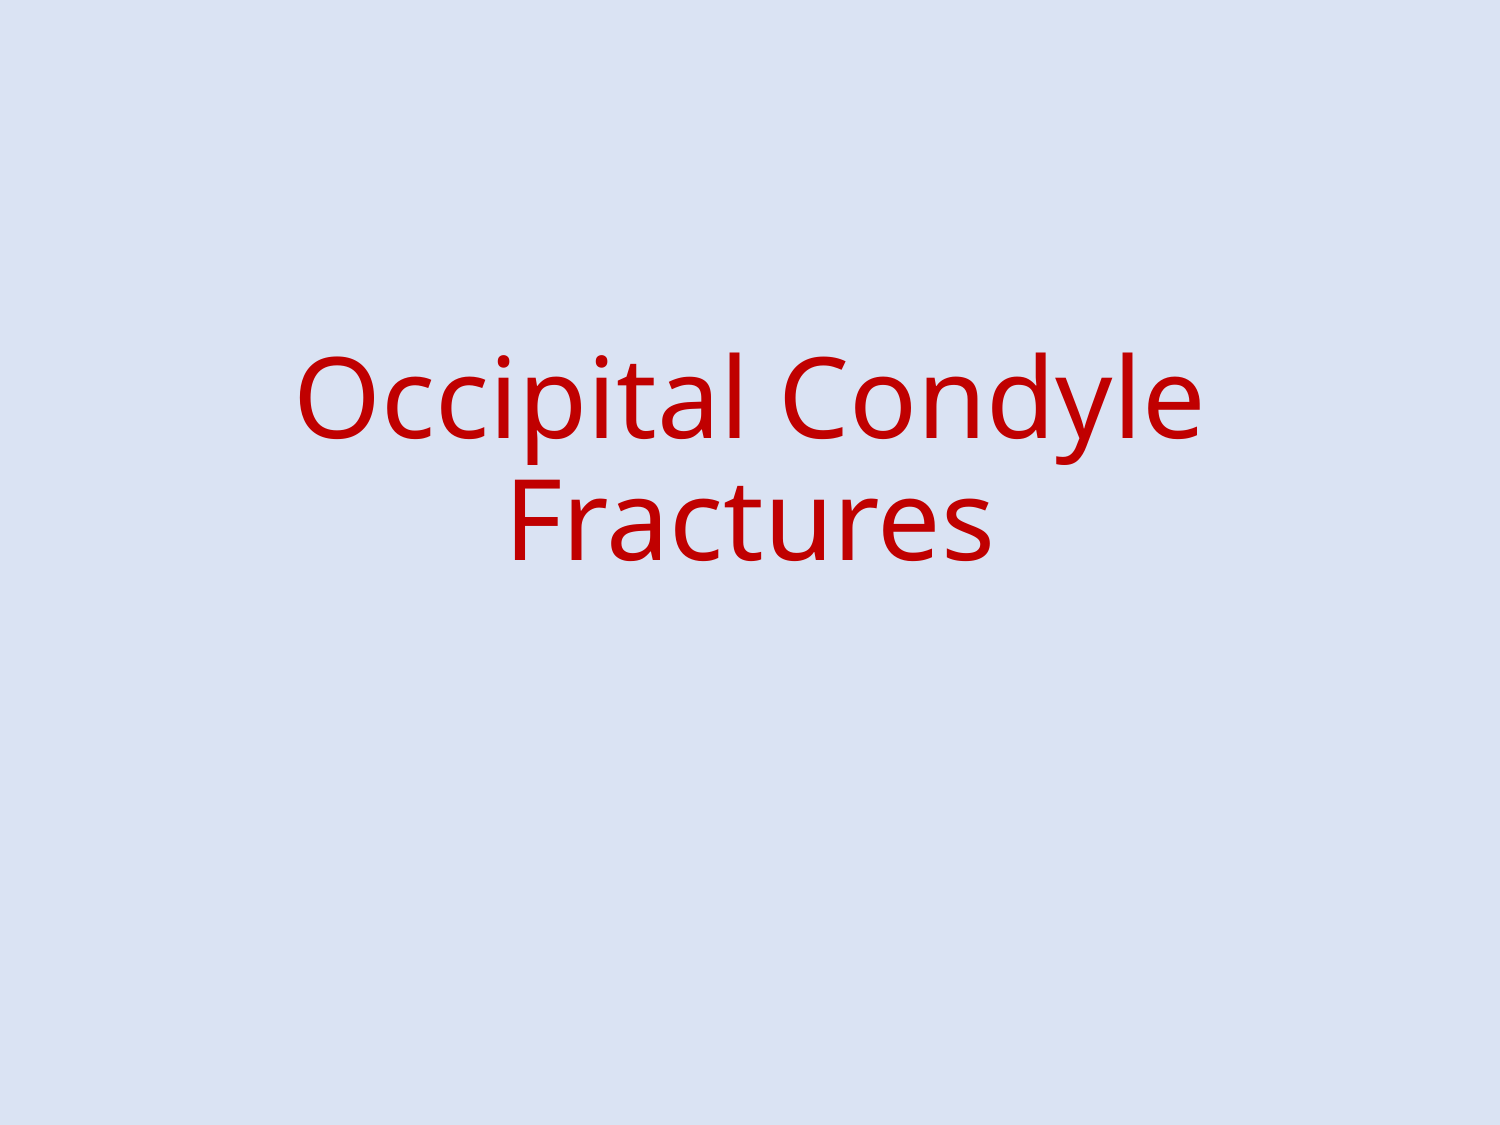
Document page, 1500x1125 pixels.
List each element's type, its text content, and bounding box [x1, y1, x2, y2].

list Occipital Condyle Fractures [103, 106, 1397, 821]
